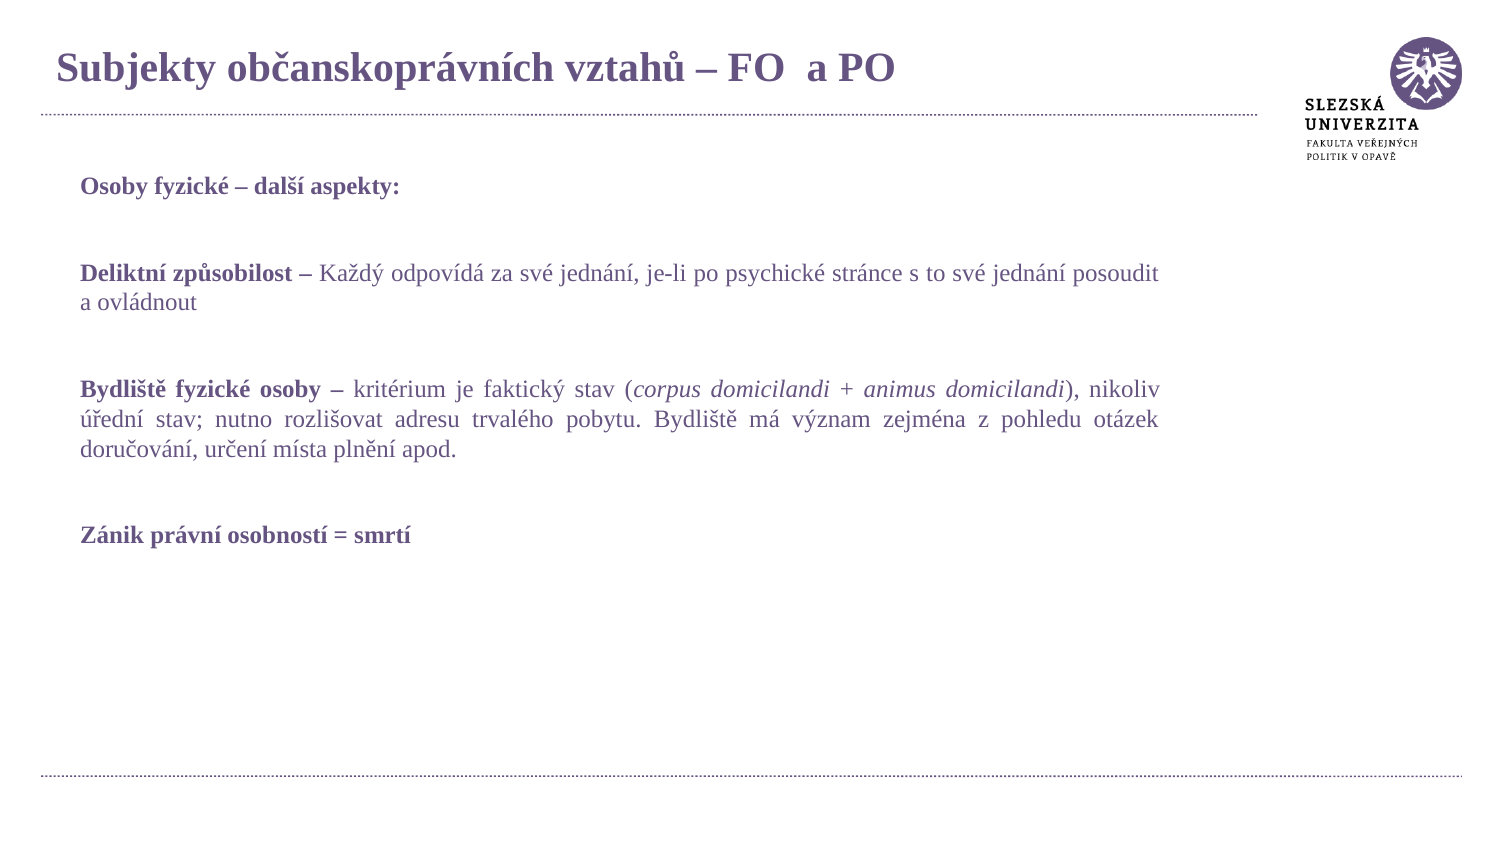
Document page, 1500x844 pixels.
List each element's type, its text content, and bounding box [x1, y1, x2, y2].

text_box Osoby fyzické – další aspekty: Deliktní způsobilost – Každý odpovídá za své jednání, je-li po psychické stránce s to své jednání posoudit a ovládnout Bydliště fyzické osoby – kritérium je faktický stav (corpus domicilandi + animus domicilandi), nikoliv úřední stav; nutno rozlišovat adresu trvalého pobytu. Bydliště má význam zejména z pohledu otázek doručování, určení místa plnění apod. Zánik právní osobností = smrtí [64, 161, 1176, 753]
picture [1305, 37, 1462, 160]
title Subjekty občanskoprávních vztahů – FO a PO [41, 32, 1070, 116]
